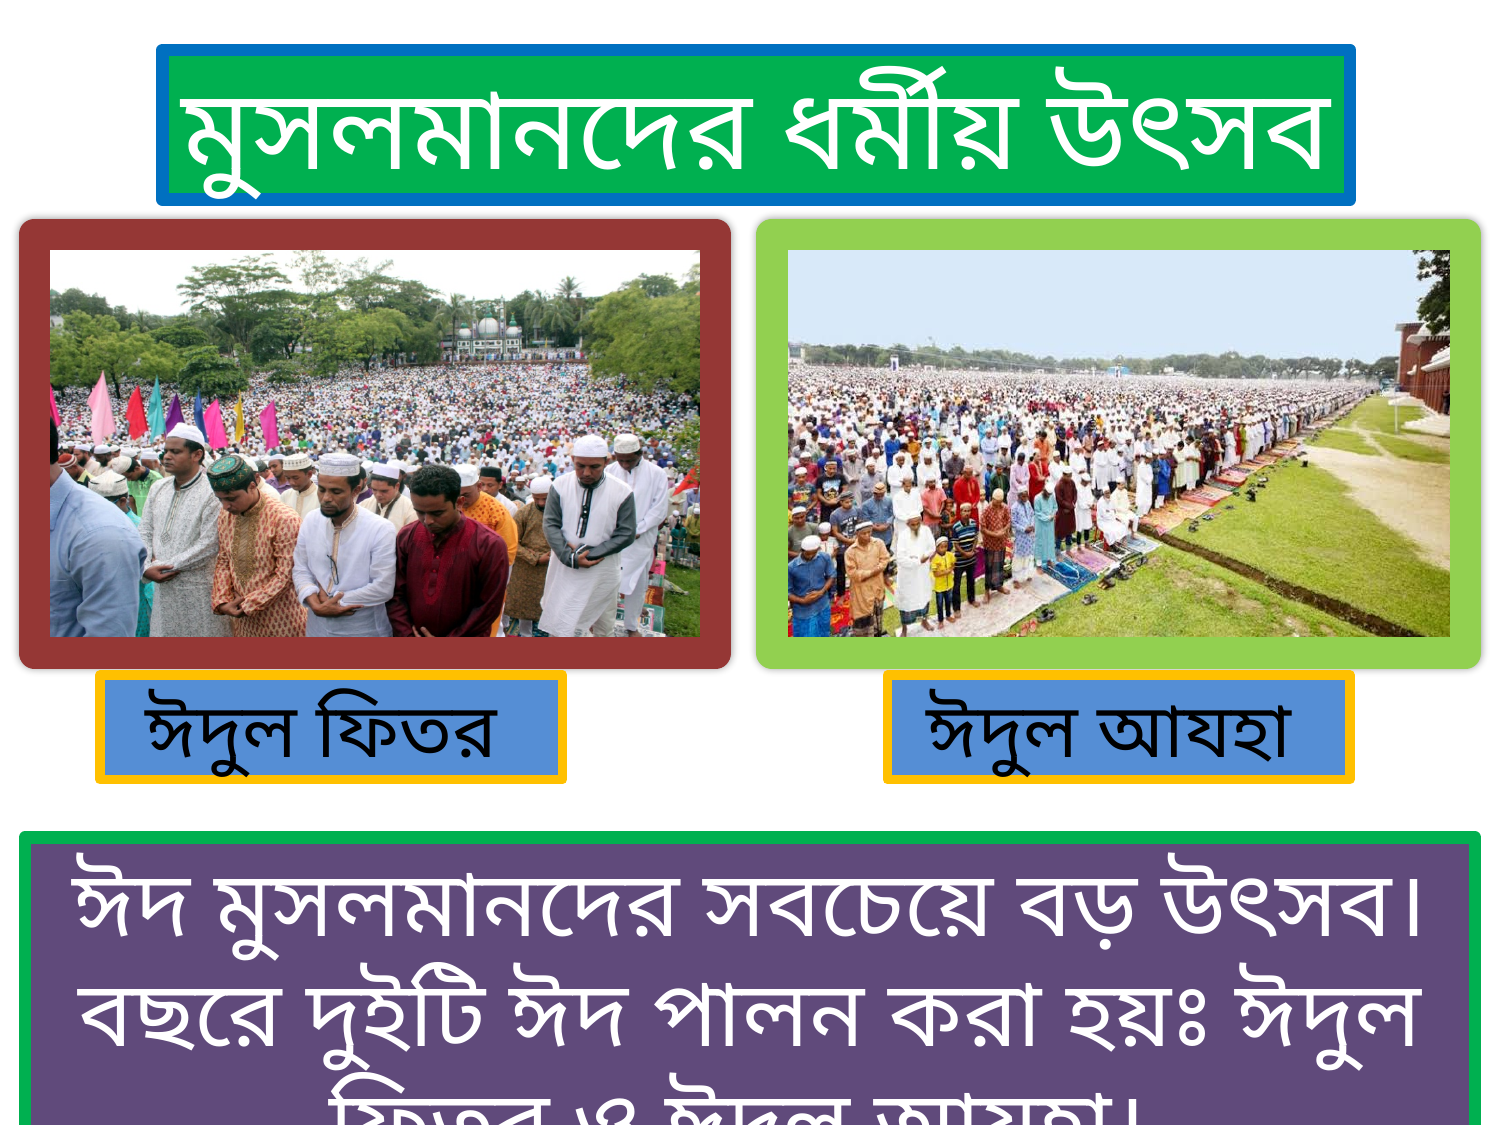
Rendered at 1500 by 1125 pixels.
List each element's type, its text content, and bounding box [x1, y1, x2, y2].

picture [787, 249, 1451, 638]
text_box মুসলমানদের ধর্মীয় উৎসব [162, 49, 1350, 200]
text_box ঈদ মুসলমানদের সবচেয়ে বড় উৎসব। বছরে দুইটি ঈদ পালন করা হয়ঃ ঈদুল ফিতর ও ঈদুল আযহা। [24, 837, 1475, 1125]
picture [49, 249, 701, 638]
text_box ঈদুল আযহা [887, 674, 1350, 780]
text_box ঈদুল ফিতর [99, 674, 563, 780]
